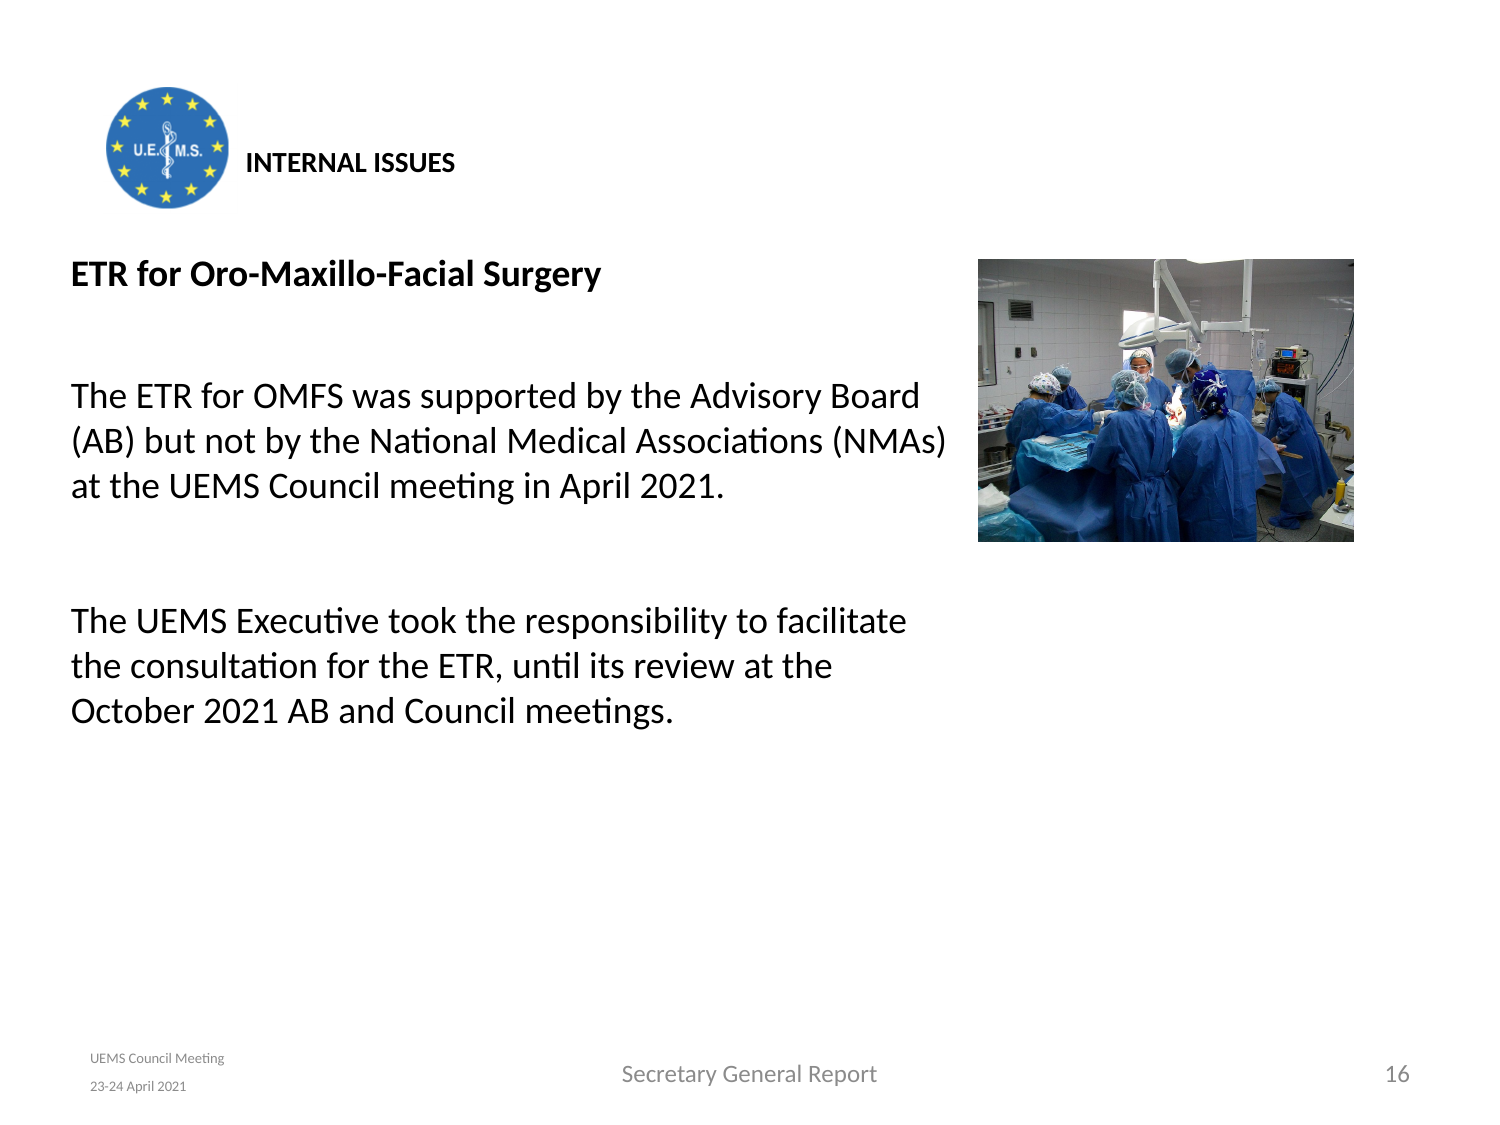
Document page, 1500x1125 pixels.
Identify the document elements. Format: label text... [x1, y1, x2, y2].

text_box ETR for Oro-Maxillo-Facial Surgery The ETR for OMFS was supported by the Advisory Board (AB) but not by the National Medical Associations (NMAs) at the UEMS Council meeting in April 2021. The UEMS Executive took the responsibility to facilitate the consultation for the ETR, until its review at the October 2021 AB and Council meetings. [55, 241, 978, 474]
footer Secretary General Report [512, 1042, 988, 1103]
picture [103, 83, 238, 214]
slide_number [75, 1042, 425, 1103]
picture [977, 259, 1354, 542]
text_box [55, 474, 972, 520]
title INTERNAL ISSUES [103, 0, 598, 186]
text_box ETR for Oro-Maxillo-Facial Surgery The ETR for OMFS was supported by the Advisory Board (AB) but not by the National Medical Associations (NMAs) at the UEMS Council meeting in April 2021. The UEMS Executive took the responsibility to facilitate the consultation for the ETR, until its review at the October 2021 AB and Council meetings. [55, 520, 978, 1067]
slide_number 16 [1074, 1042, 1425, 1103]
